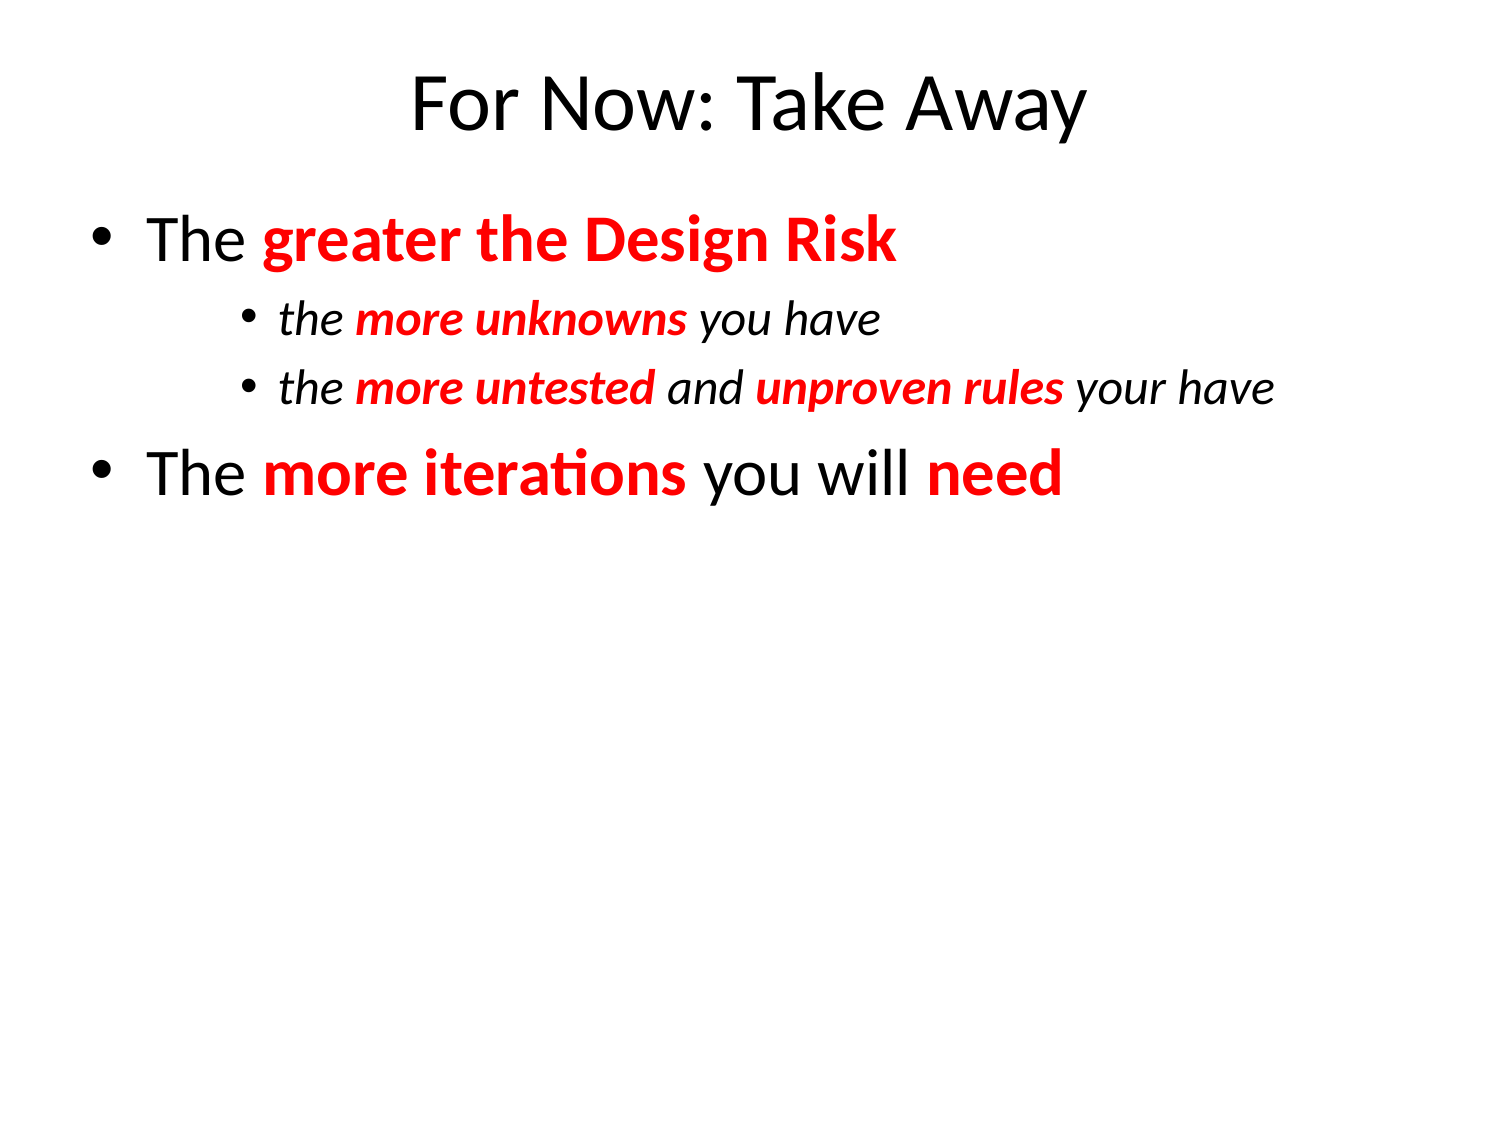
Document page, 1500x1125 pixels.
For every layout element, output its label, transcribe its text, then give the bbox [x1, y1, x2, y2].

list The greater the Design Risk the more unknowns you have the more untested and unproven rules your have The more iterations you will need [75, 187, 1425, 1005]
title For Now: Take Away [75, 45, 1425, 150]
